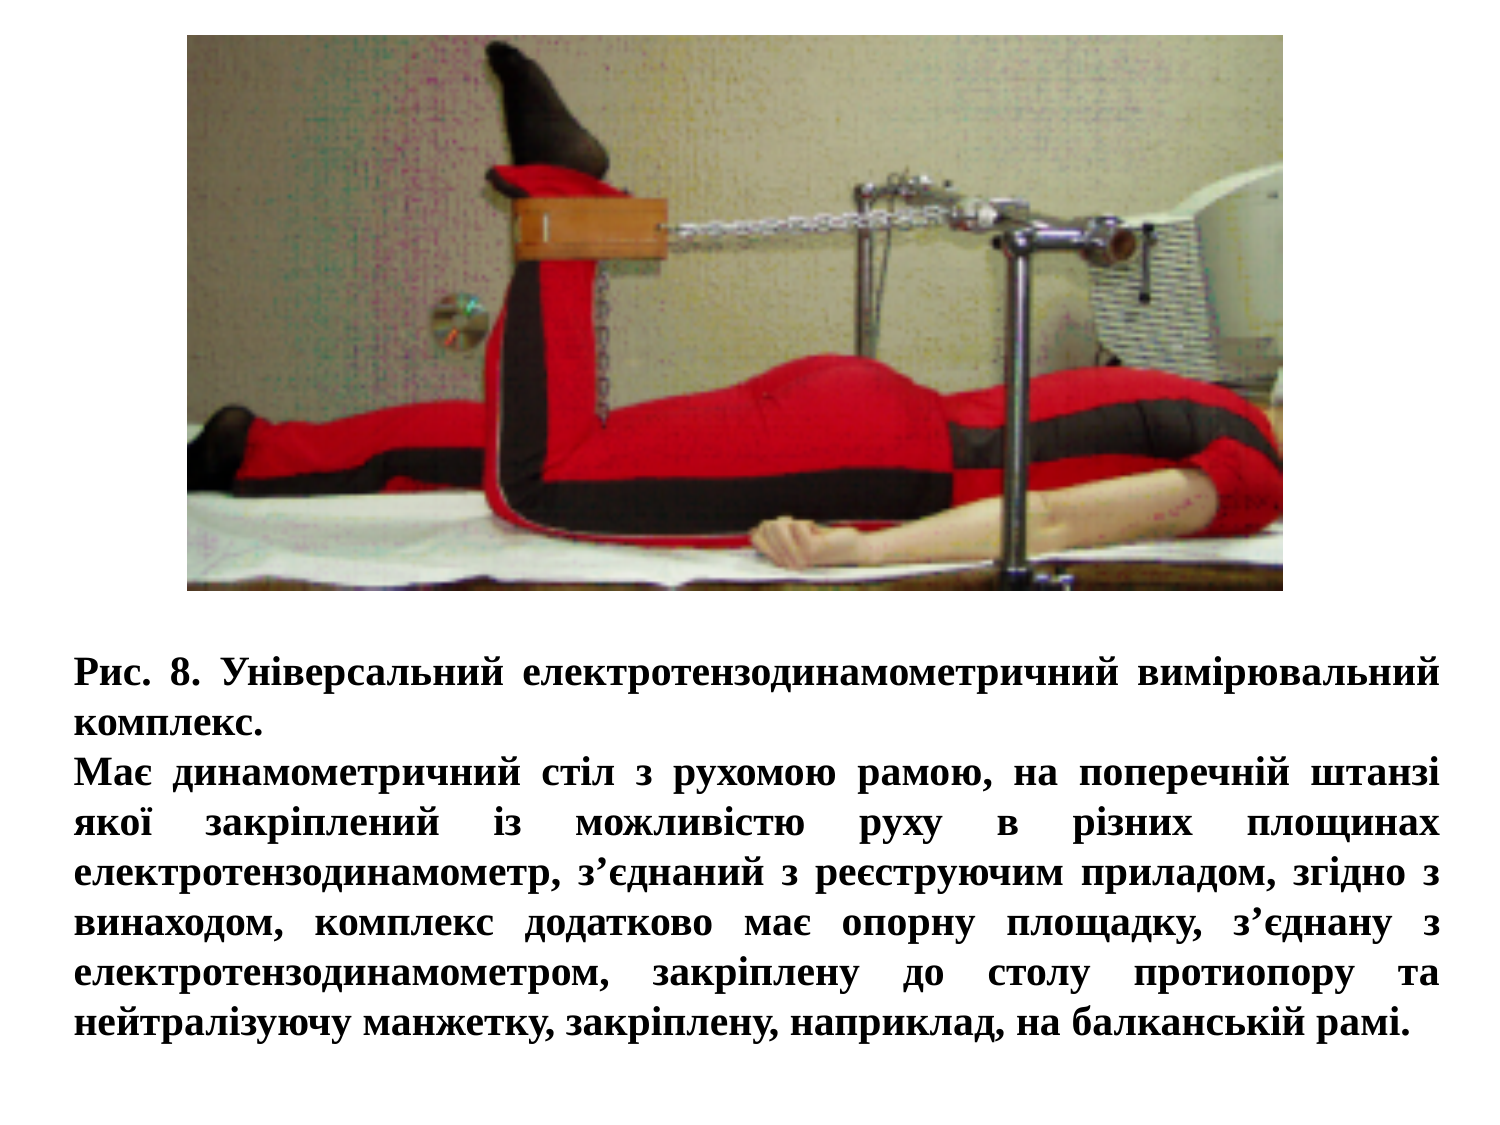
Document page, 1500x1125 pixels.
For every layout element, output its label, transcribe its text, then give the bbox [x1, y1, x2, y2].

title Рис. 8. Універсальний електротензодинамометричний вимірювальний комплекс. Має динамометричний стіл з рухомою рамою, на поперечній штанзі якої закріплений із можливістю руху в різних площинах електротензодинамометр, з’єднаний з реєструючим приладом, згідно з винаходом, комплекс додатково має опорну площадку, з’єднану з електротензодинамометром, закріплену до столу протиопору та нейтралізуючу манжетку, закріплену, наприклад, на балканській рамі. [58, 621, 1456, 1067]
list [187, 34, 1284, 591]
